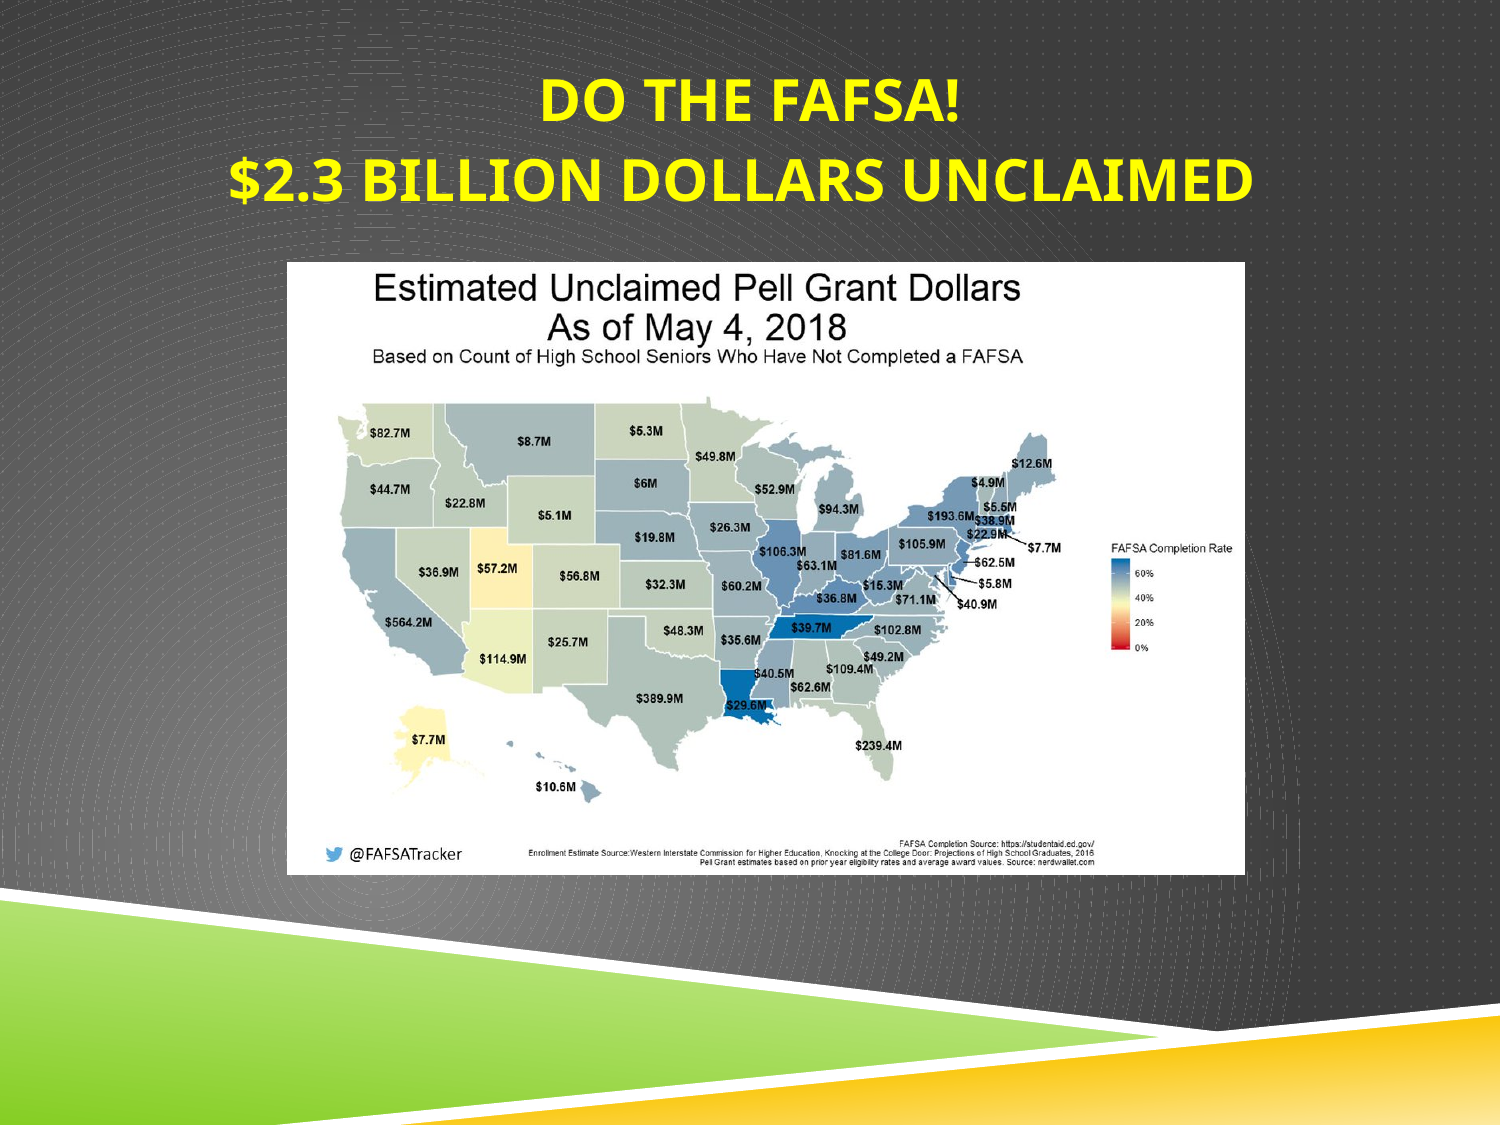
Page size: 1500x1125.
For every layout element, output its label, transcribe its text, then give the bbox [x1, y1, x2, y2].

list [287, 262, 1245, 876]
title Do THE FAFSA! $2.3 Billion Dollars Unclaimed [87, 45, 1413, 233]
